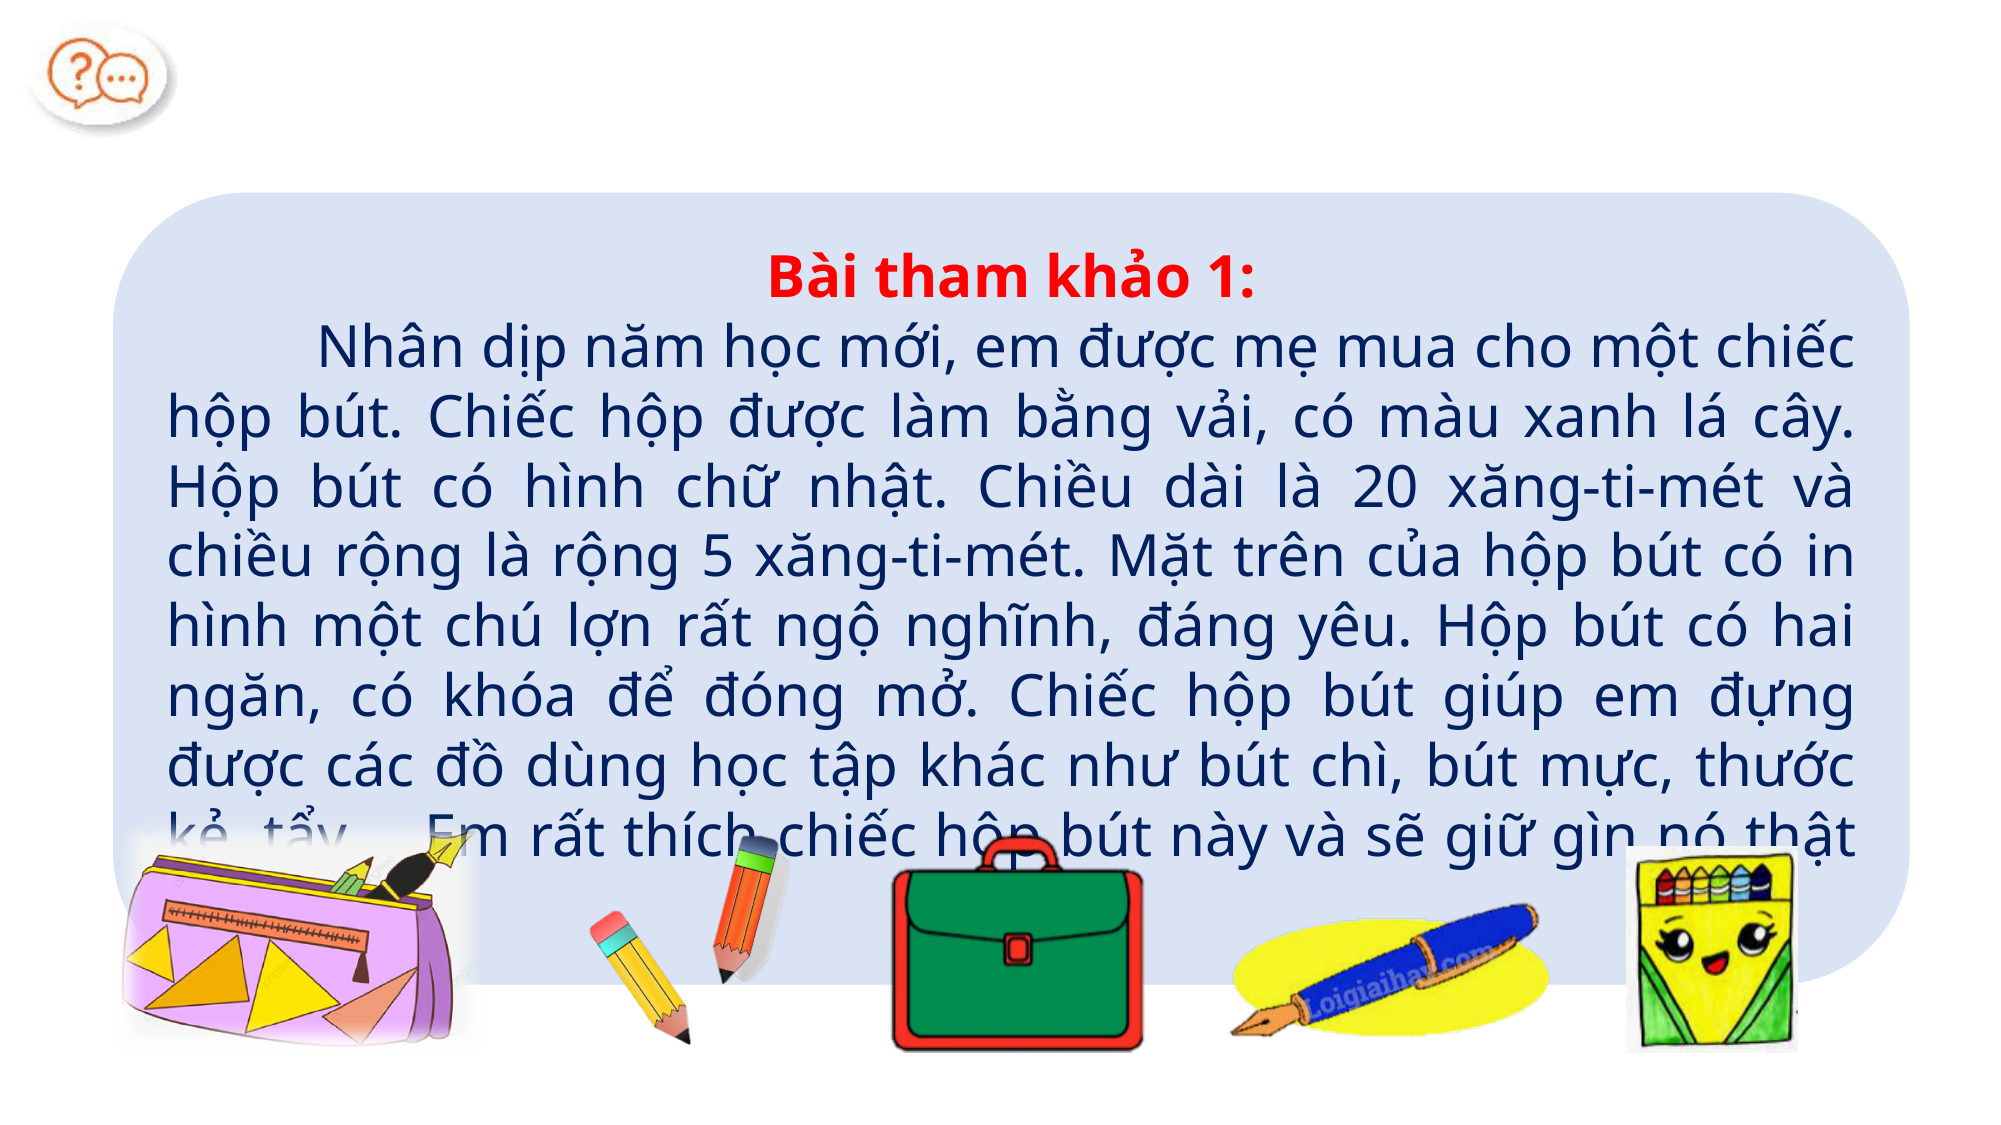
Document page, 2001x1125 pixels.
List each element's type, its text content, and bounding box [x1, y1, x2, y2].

picture [580, 820, 817, 1058]
text_box Bài tham khảo 1: Nhân dịp năm học mới, em được mẹ mua cho một chiếc hộp bút. Chiếc hộp được làm bằng vải, có màu xanh lá cây. Hộp bút có hình chữ nhật. Chiều dài là 20 xăng-ti-mét và chiều rộng là rộng 5 xăng-ti-mét. Mặt trên của hộp bút có in hình một chú lợn rất ngộ nghĩnh, đáng yêu. Hộp bút có hai ngăn, có khóa để đóng mở. Chiếc hộp bút giúp em đựng được các đồ dùng học tập khác như bút chì, bút mực, thước kẻ, tẩy,... Em rất thích chiếc hộp bút này và sẽ giữ gìn nó thật cẩn thận. [113, 192, 1910, 985]
picture [1225, 895, 1561, 1056]
picture [1626, 846, 1798, 1053]
picture [113, 814, 487, 1053]
picture [883, 829, 1159, 1053]
picture [18, 17, 178, 139]
